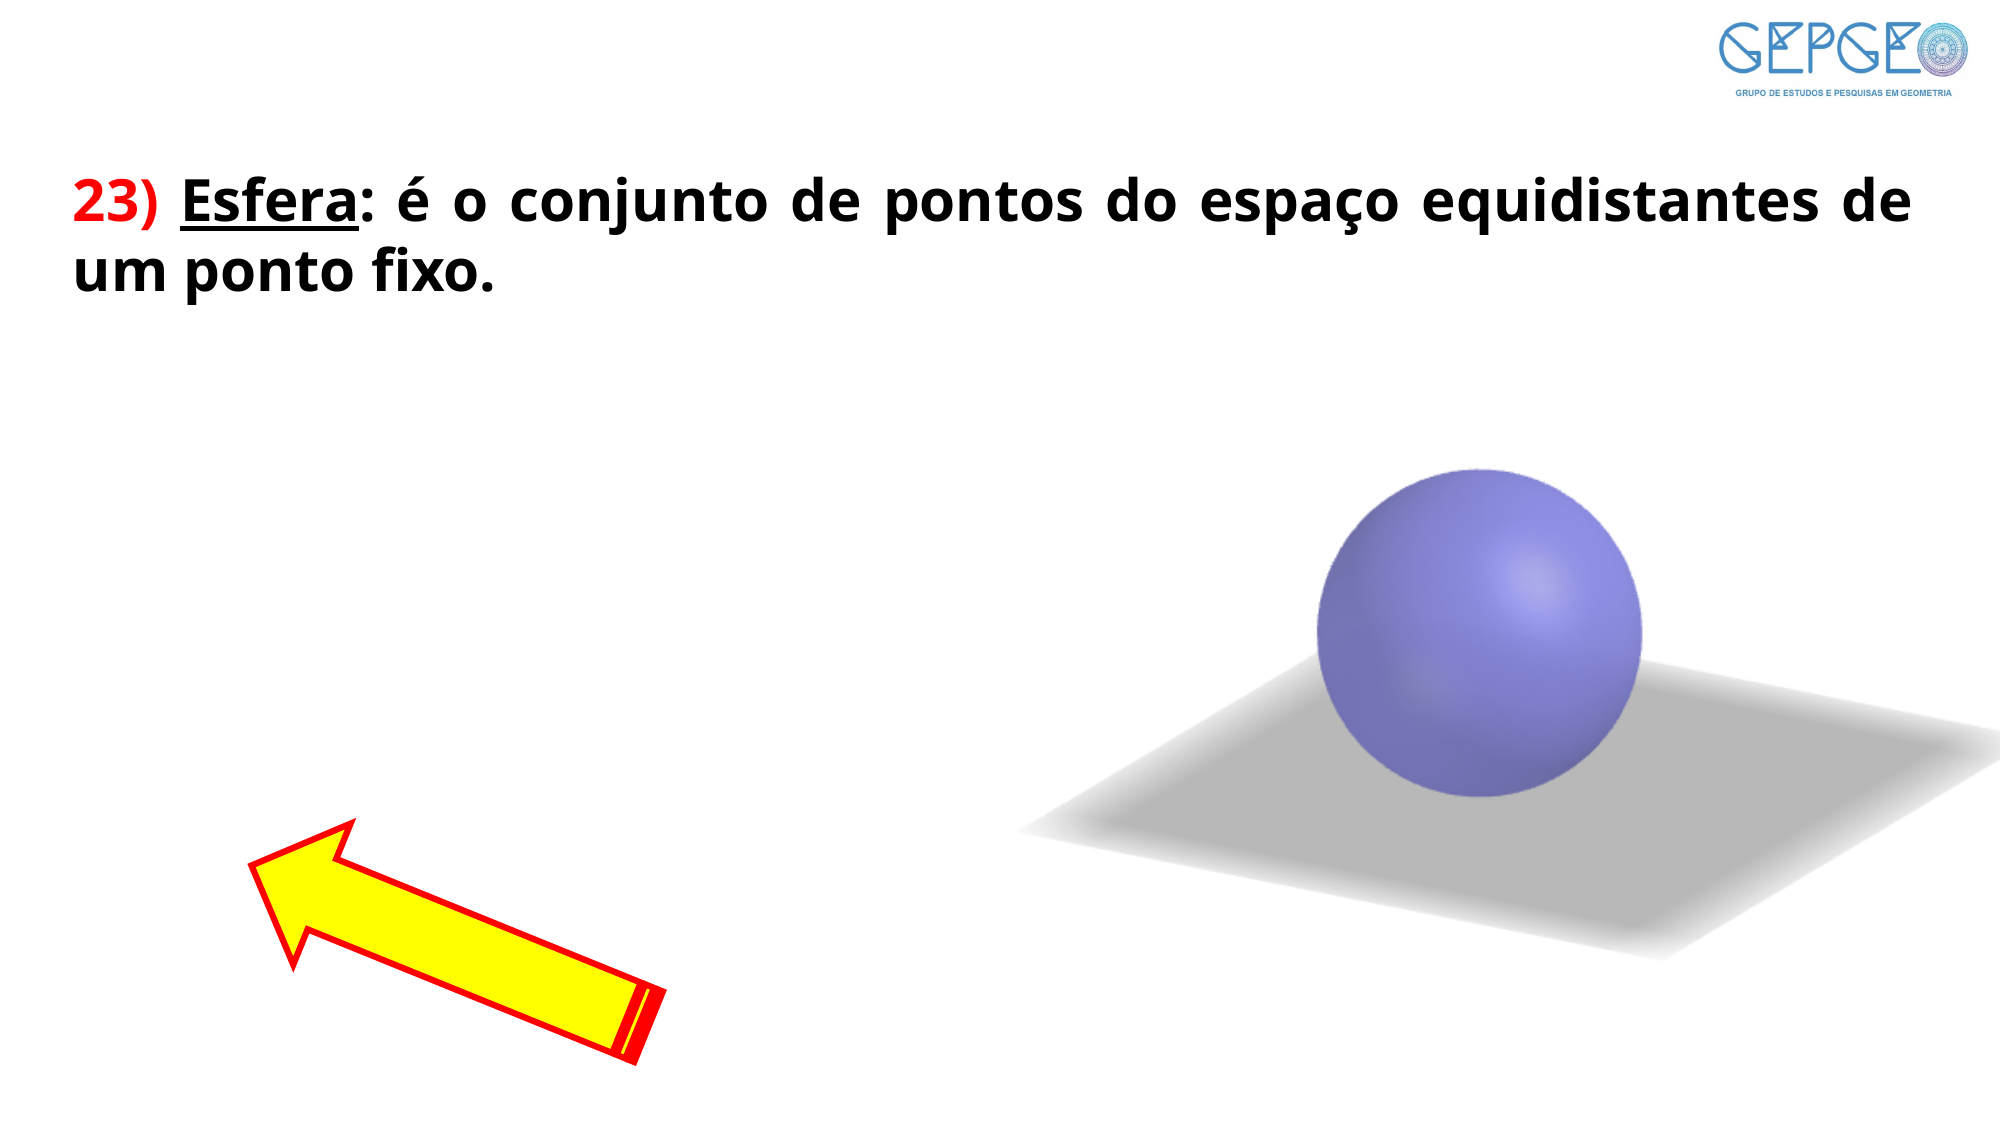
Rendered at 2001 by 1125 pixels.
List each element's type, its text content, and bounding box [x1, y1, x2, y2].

text_box 23) Esfera: é o conjunto de pontos do espaço equidistantes de um ponto fixo. [57, 156, 1928, 356]
picture [1005, 454, 2000, 982]
text_box [628, 988, 665, 1064]
picture [1717, 19, 1970, 99]
text_box [250, 821, 643, 1055]
text_box [615, 982, 656, 1060]
